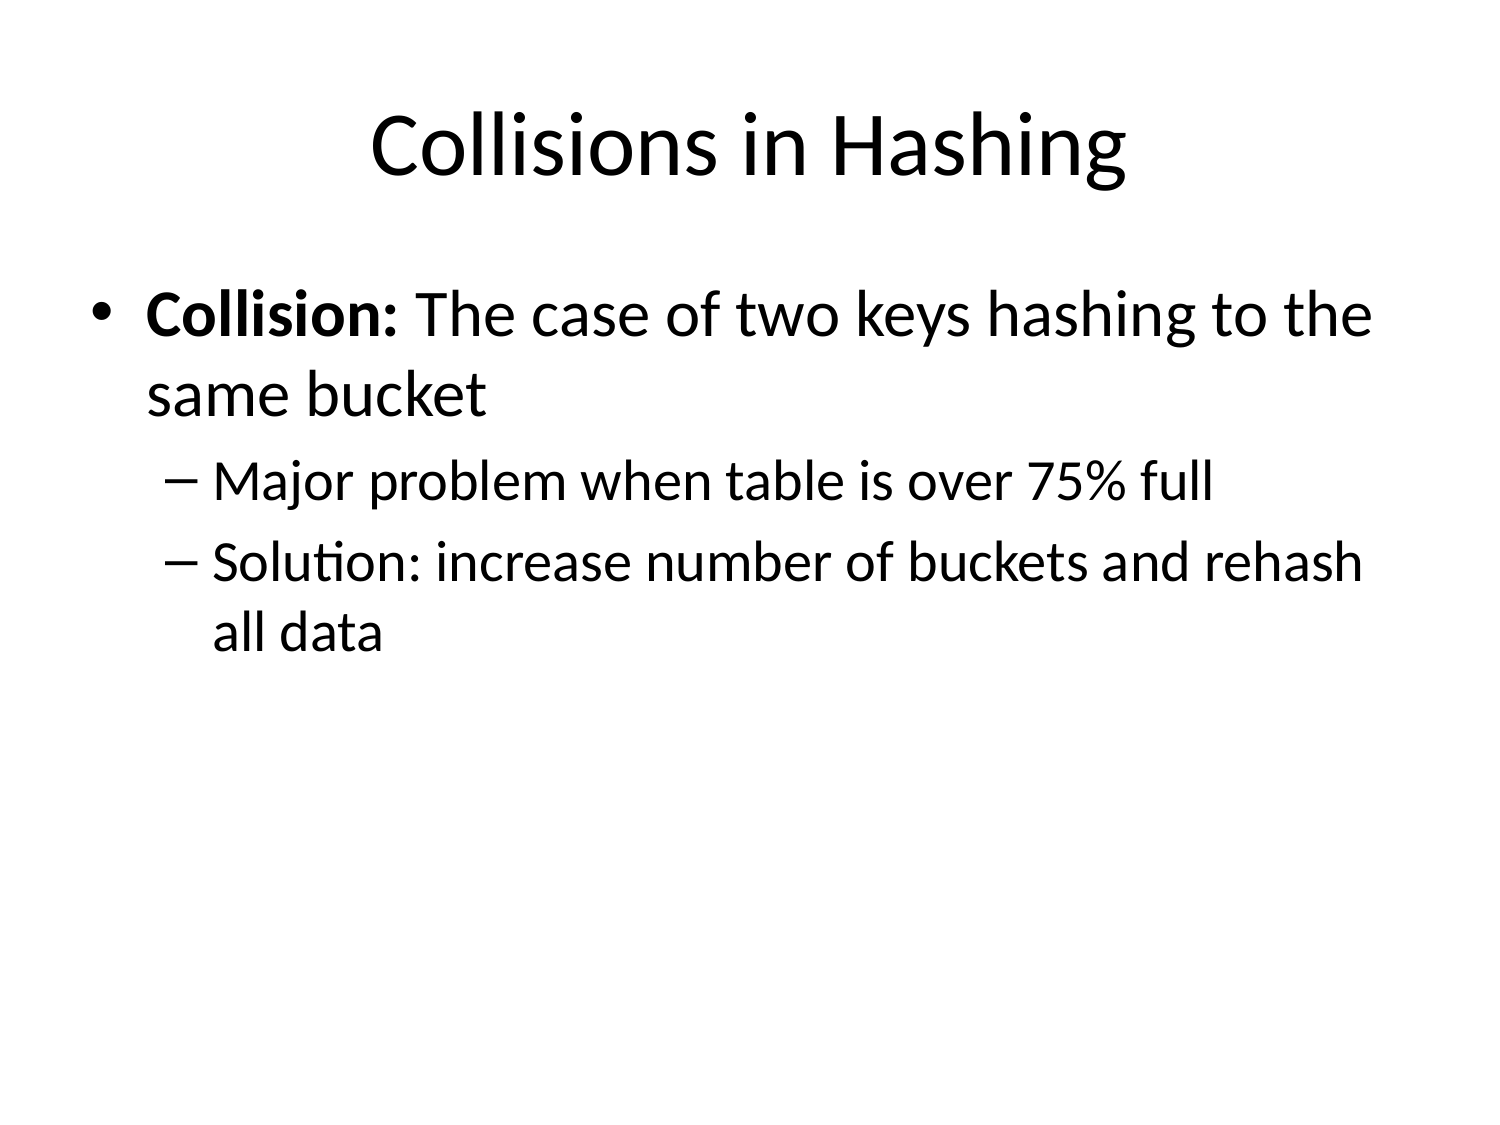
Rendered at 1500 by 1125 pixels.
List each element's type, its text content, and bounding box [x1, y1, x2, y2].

title Collisions in Hashing [75, 45, 1425, 233]
list Collision: The case of two keys hashing to the same bucket Major problem when table is over 75% full Solution: increase number of buckets and rehash all data [75, 262, 1425, 1005]
